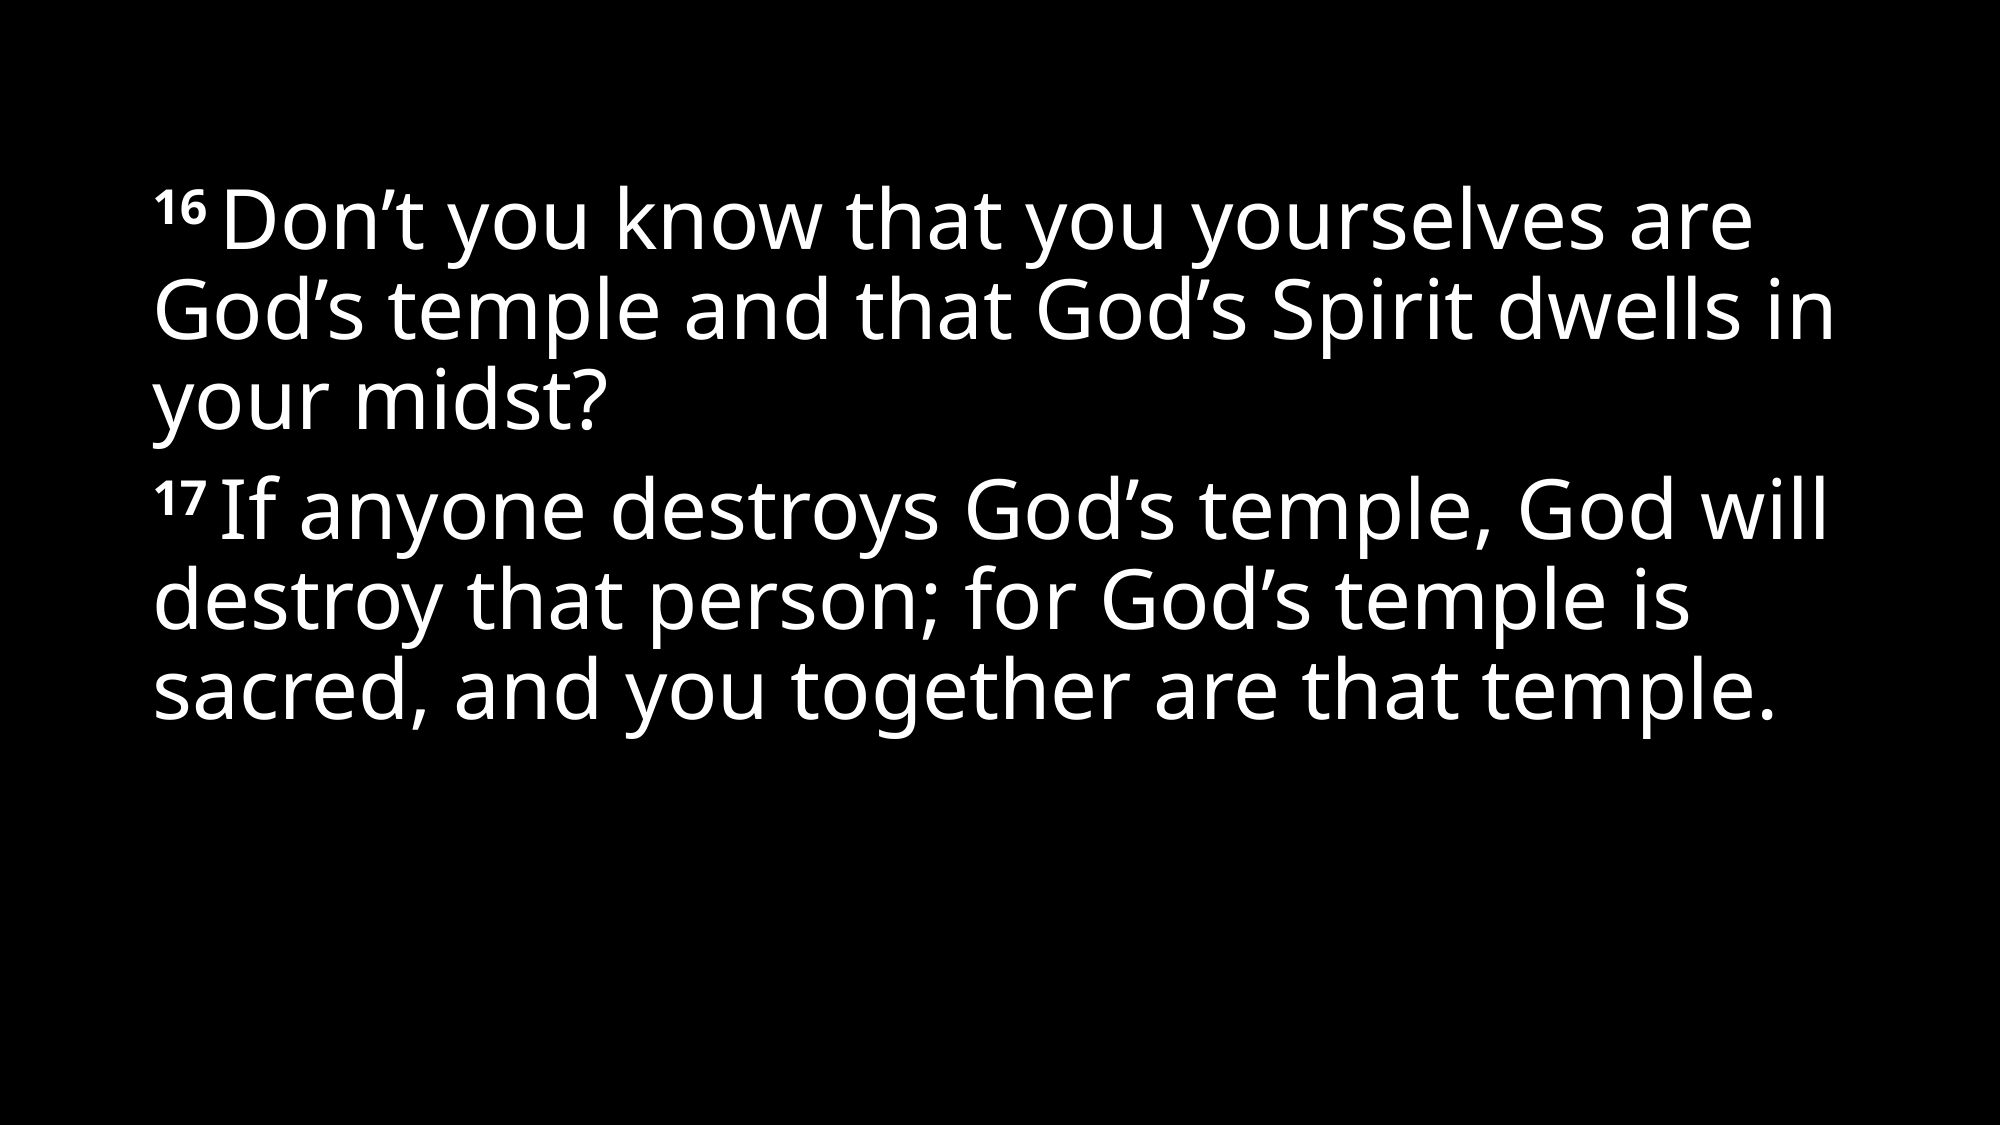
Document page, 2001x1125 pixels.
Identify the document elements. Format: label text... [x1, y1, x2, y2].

list 16 Don’t you know that you yourselves are God’s temple and that God’s Spirit dwells in your midst? 17 If anyone destroys God’s temple, God will destroy that person; for God’s temple is sacred, and you together are that temple. [137, 170, 1863, 1014]
